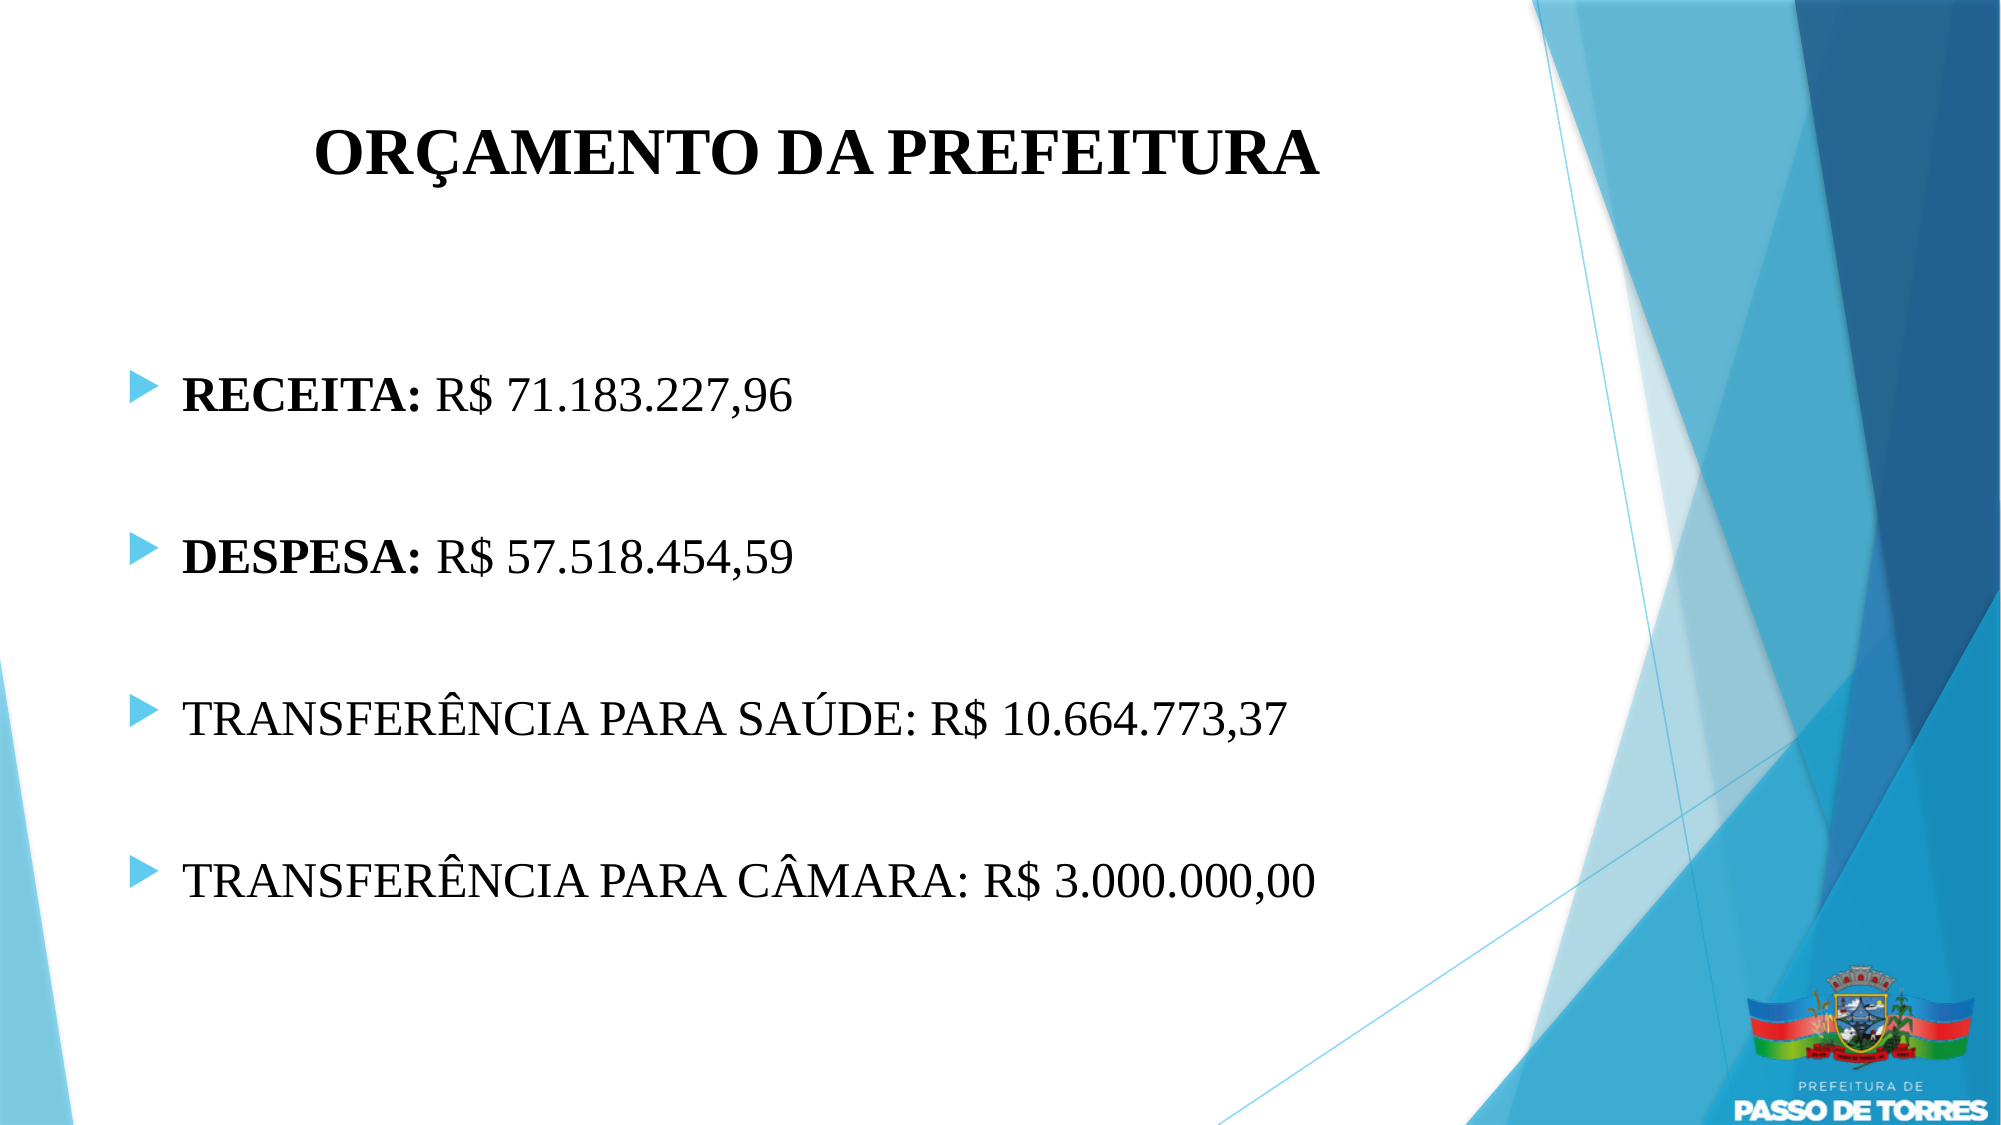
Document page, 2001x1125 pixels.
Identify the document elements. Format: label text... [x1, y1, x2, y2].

picture [1734, 920, 1989, 1125]
list RECEITA: R$ 71.183.227,96 DESPESA: R$ 57.518.454,59 TRANSFERÊNCIA PARA SAÚDE: R$ 10.664.773,37 TRANSFERÊNCIA PARA CÂMARA: R$ 3.000.000,00 [111, 354, 1522, 992]
title ORÇAMENTO DA PREFEITURA [111, 99, 1522, 317]
